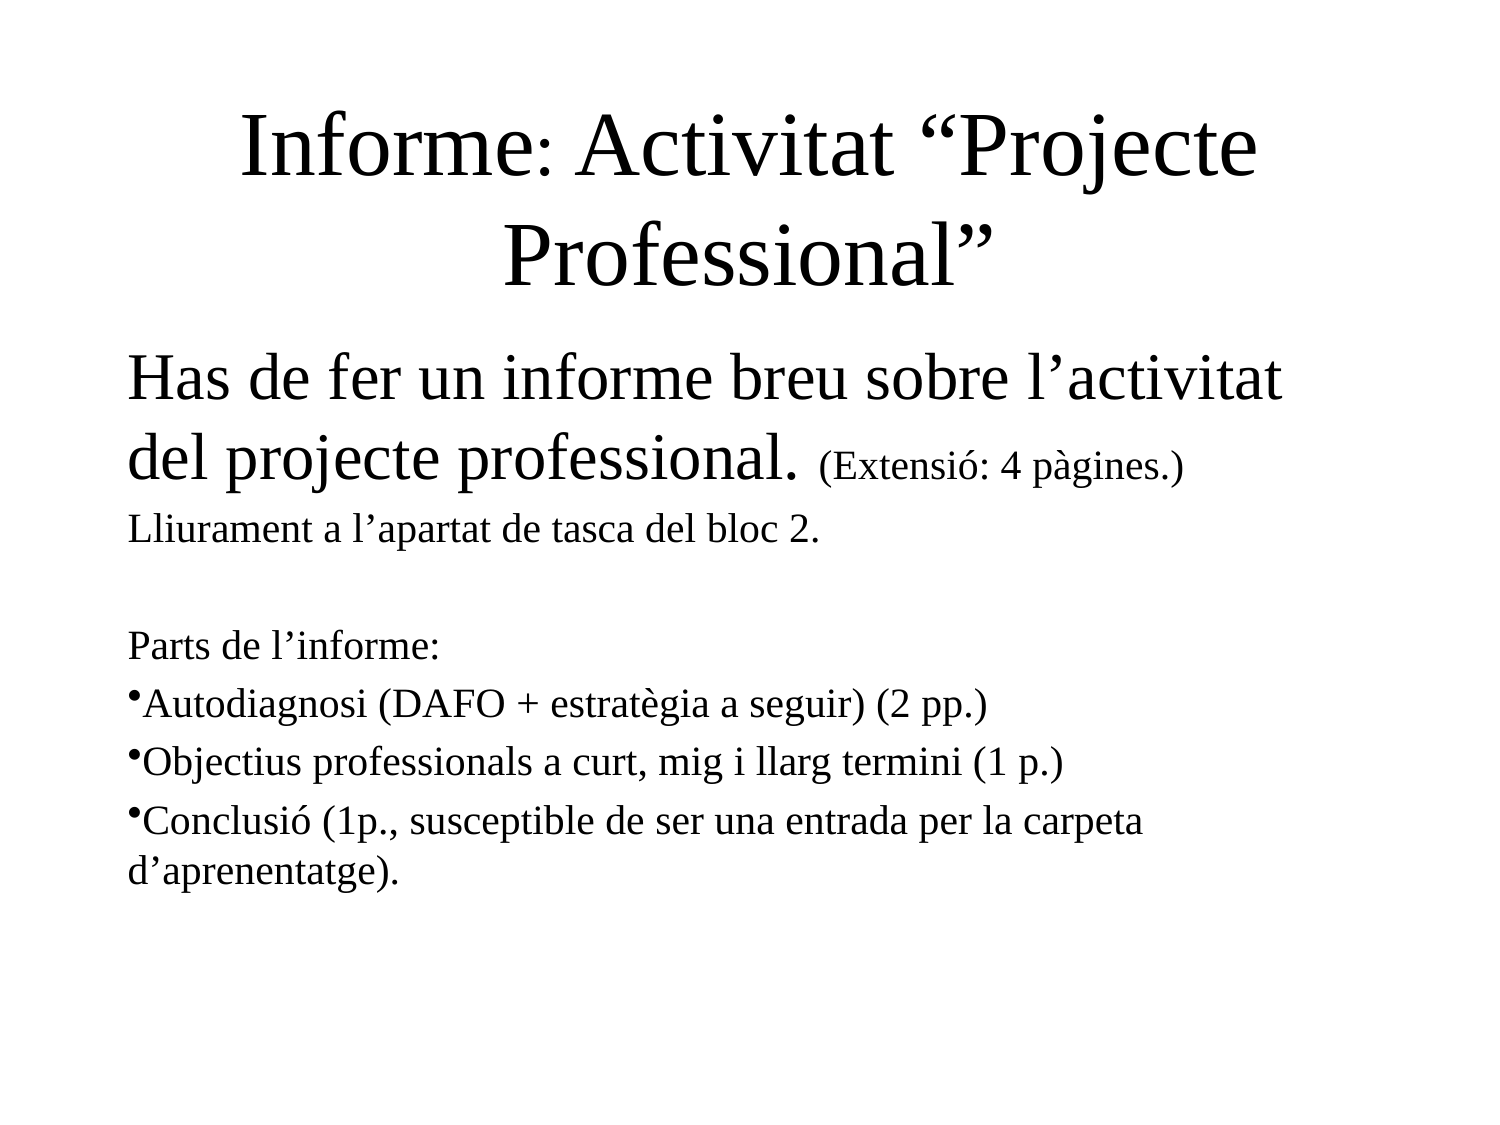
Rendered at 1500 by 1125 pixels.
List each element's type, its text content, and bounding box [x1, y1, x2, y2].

list Has de fer un informe breu sobre l’activitat del projecte professional. (Extensió: 4 pàgines.) Lliurament a l’apartat de tasca del bloc 2. Parts de l’informe: Autodiagnosi (DAFO + estratègia a seguir) (2 pp.) Objectius professionals a curt, mig i llarg termini (1 p.) Conclusió (1p., susceptible de ser una entrada per la carpeta d’aprenentatge). [112, 324, 1388, 1000]
title Informe: Activitat “Projecte Professional” [112, 99, 1388, 288]
